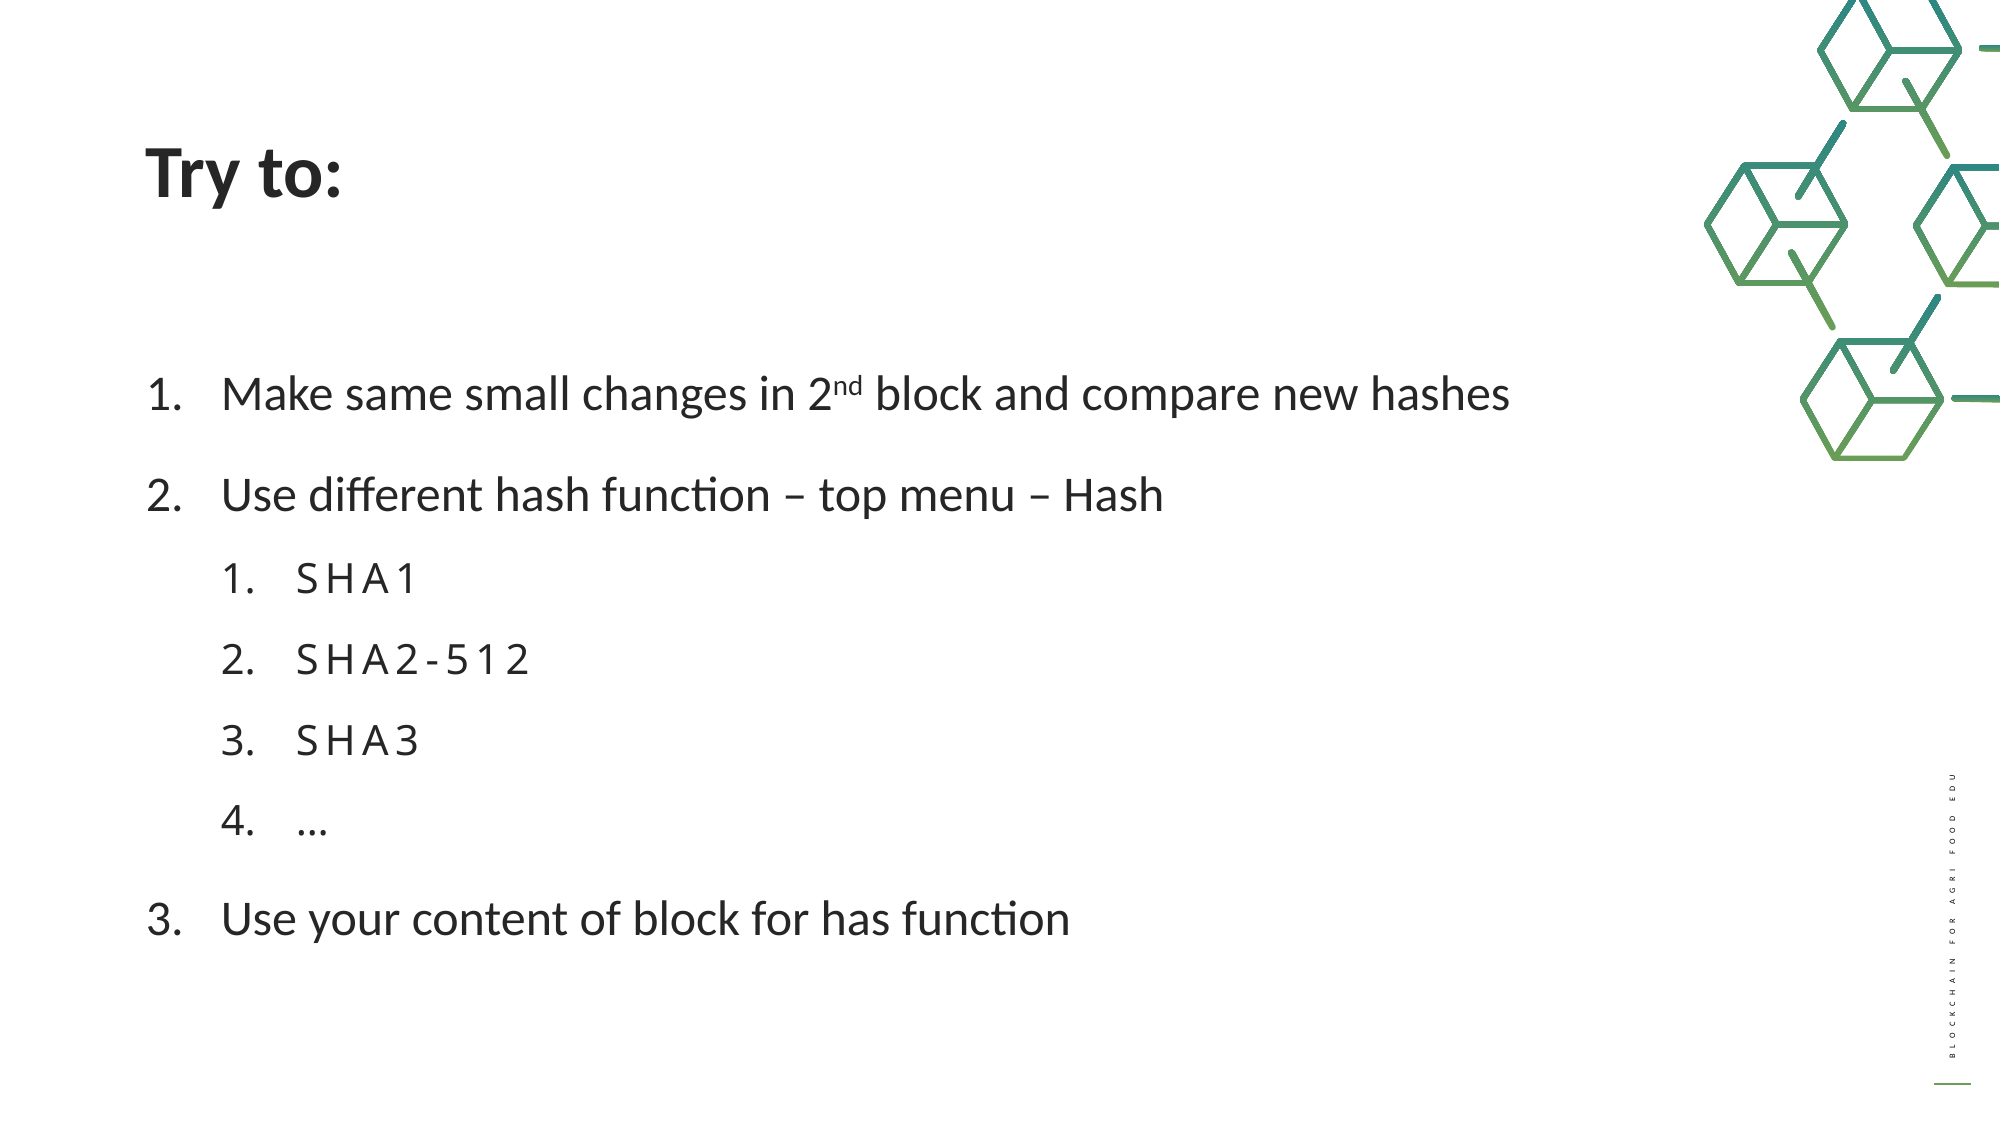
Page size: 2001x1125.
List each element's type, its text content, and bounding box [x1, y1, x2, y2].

list Make same small changes in 2nd block and compare new hashes Use different hash function – top menu – Hash SHA1 SHA2-512 SHA3 … Use your content of block for has function [130, 348, 1869, 1035]
list Try to: [130, 124, 1704, 337]
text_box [1704, 0, 2000, 461]
